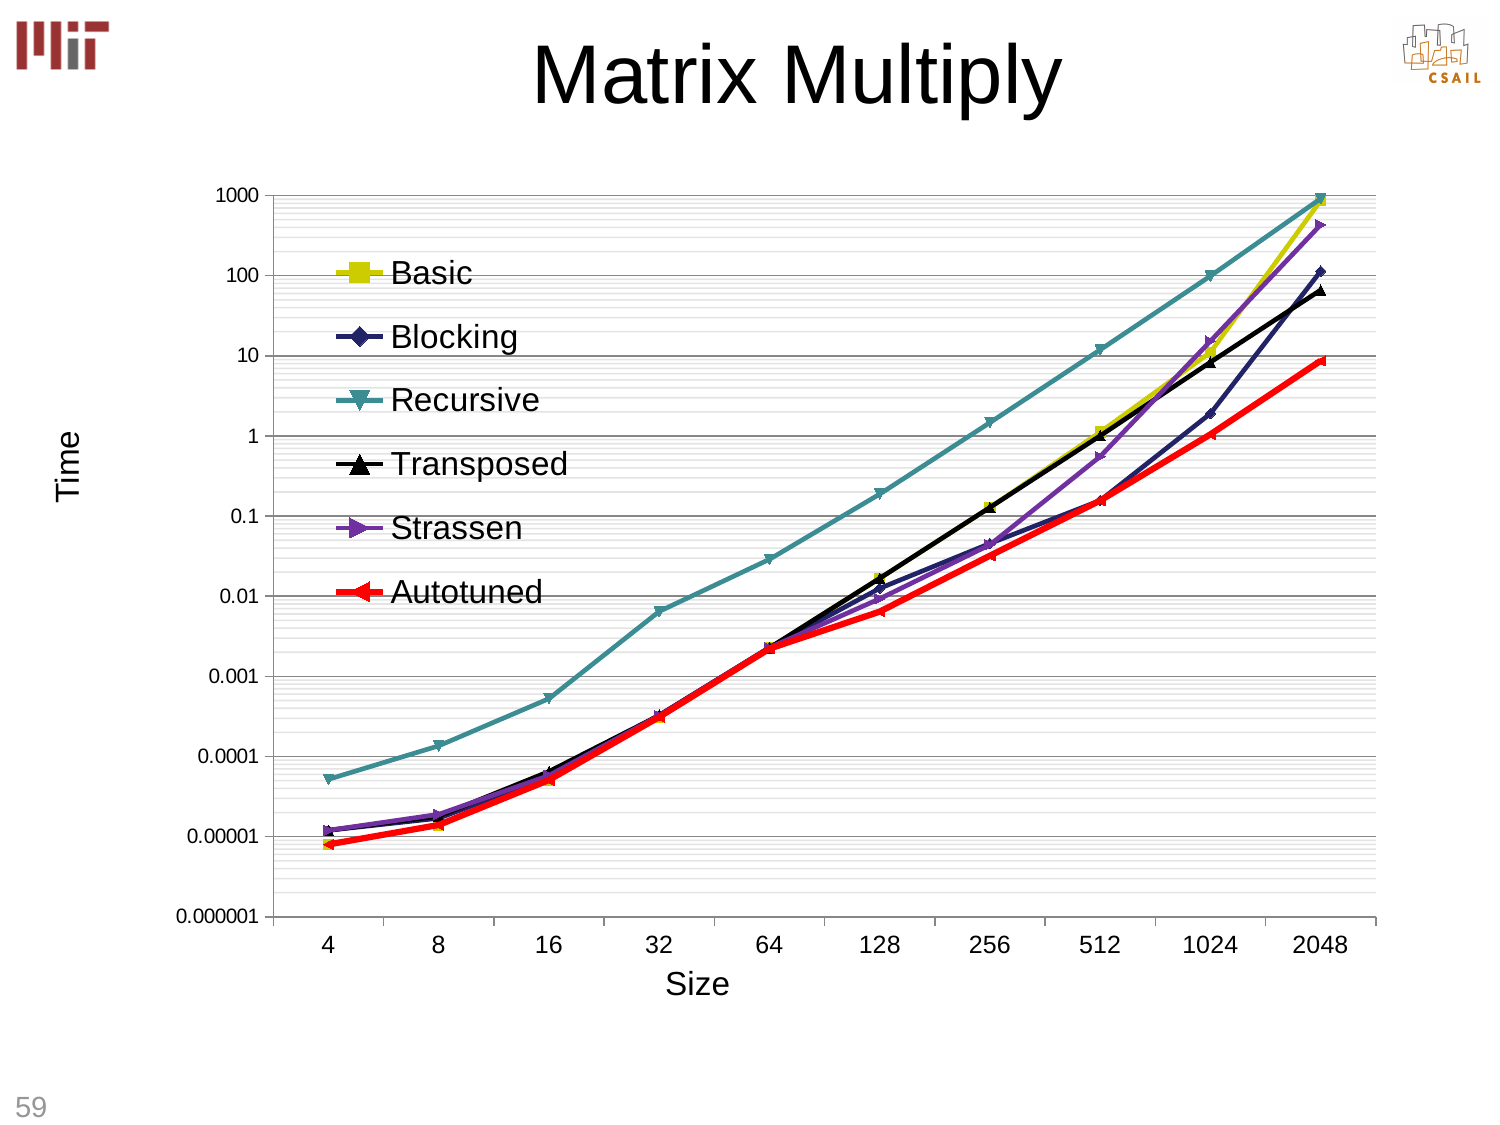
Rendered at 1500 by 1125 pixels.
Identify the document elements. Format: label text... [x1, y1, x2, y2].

slide_number 59 [0, 1080, 72, 1125]
chart [110, 165, 1402, 1004]
text_box Time [38, 415, 93, 519]
title Matrix Multiply [194, 0, 1401, 141]
picture [12, 15, 116, 80]
picture [1401, 16, 1494, 85]
